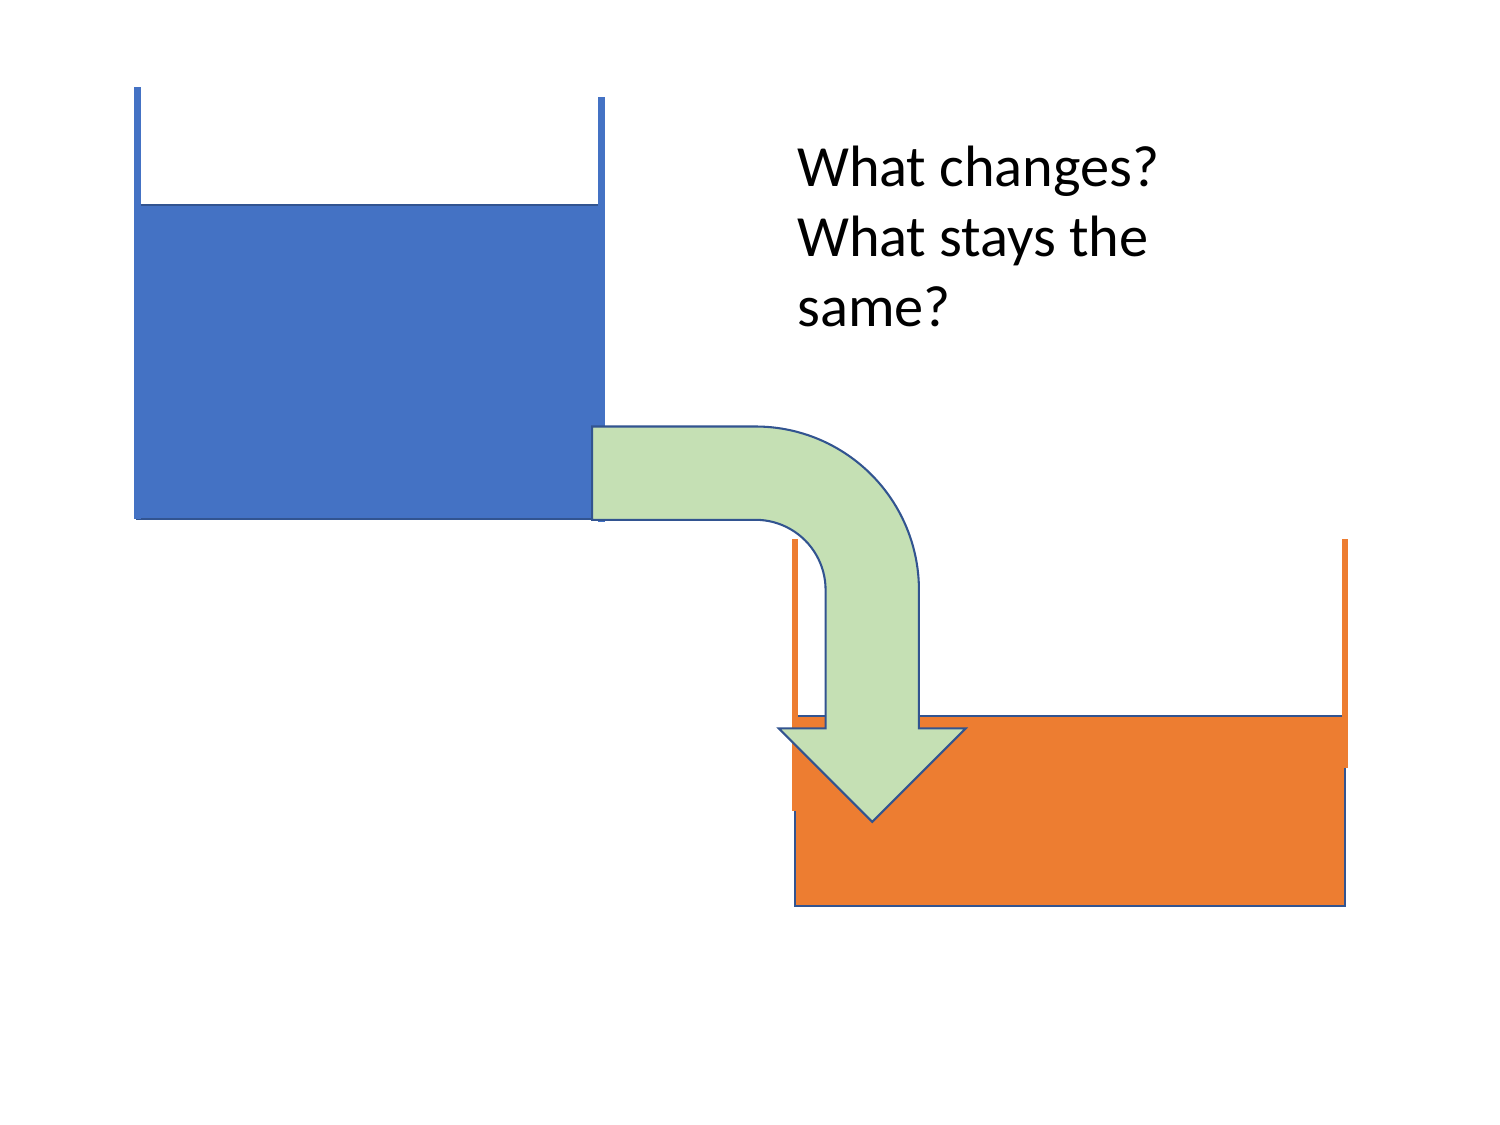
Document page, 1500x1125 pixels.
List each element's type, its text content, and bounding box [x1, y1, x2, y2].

text_box What changes? What stays the same? [782, 120, 1271, 345]
text_box [591, 425, 601, 521]
text_box [794, 715, 1346, 907]
text_box [136, 204, 598, 520]
text_box [602, 425, 969, 824]
